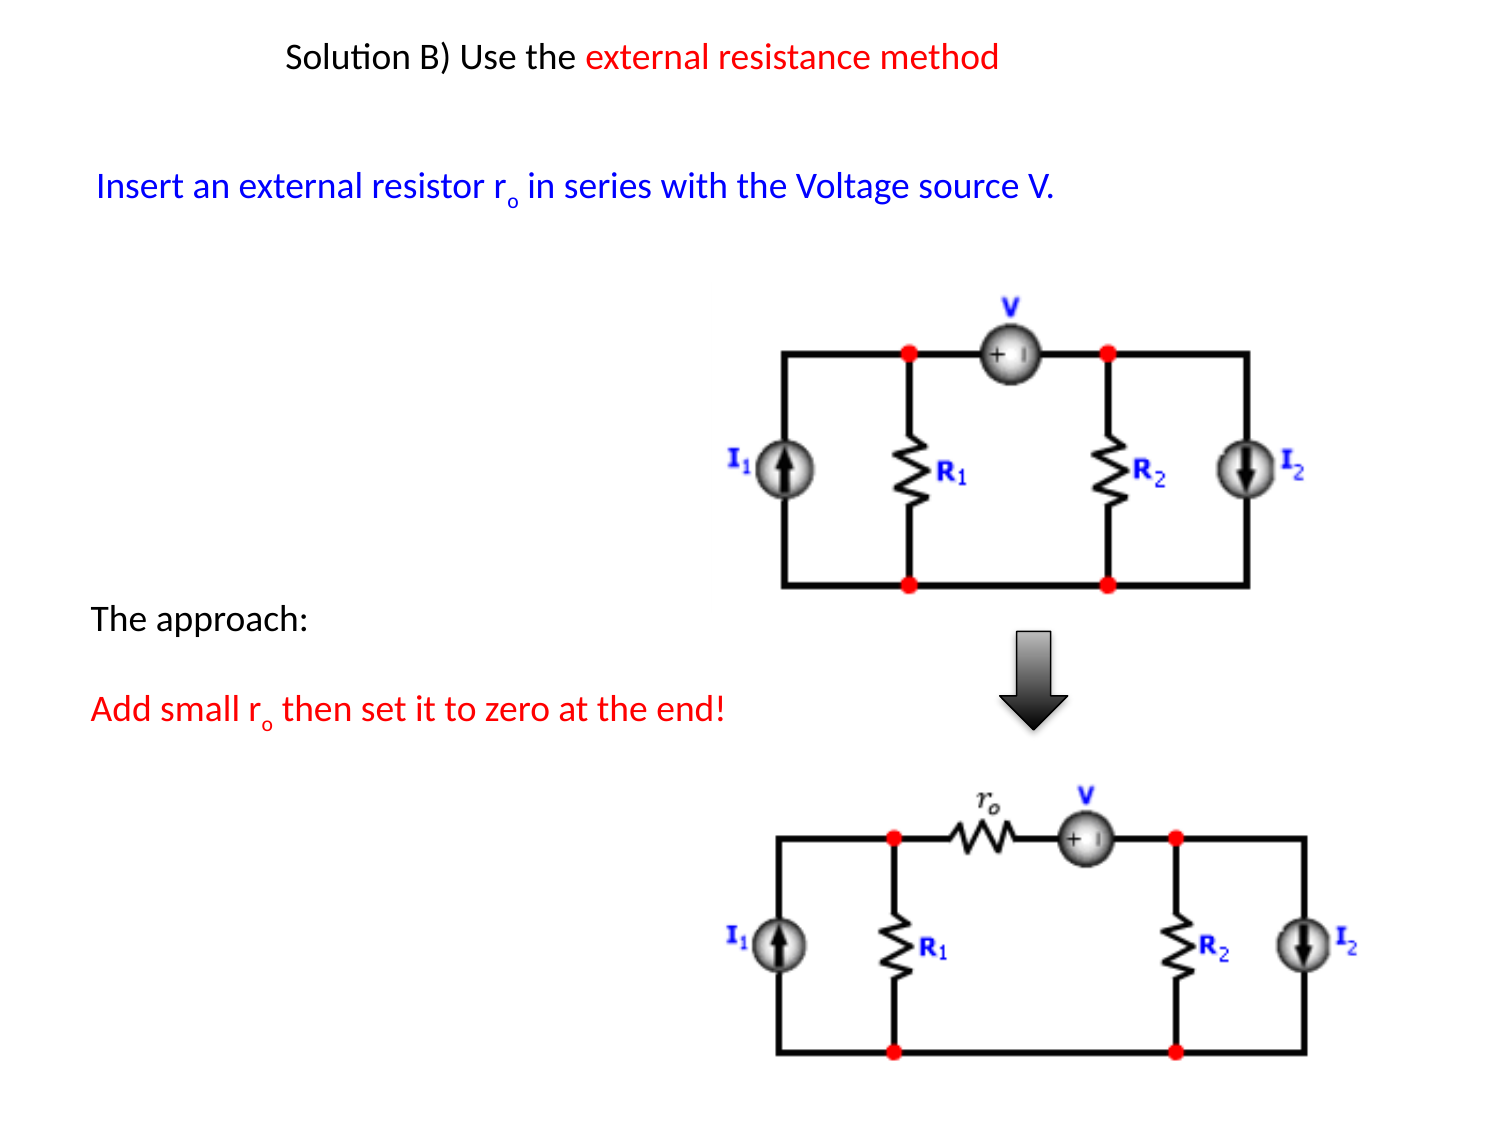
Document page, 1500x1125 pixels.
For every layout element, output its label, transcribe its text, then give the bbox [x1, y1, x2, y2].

text_box [998, 630, 1069, 731]
picture [710, 772, 1371, 1078]
picture [710, 282, 1318, 613]
text_box Insert an external resistor ro in series with the Voltage source V. [81, 153, 1425, 220]
text_box Solution B) Use the external resistance method [270, 25, 1236, 85]
text_box The approach: Add small ro then set it to zero at the end! [75, 587, 743, 743]
